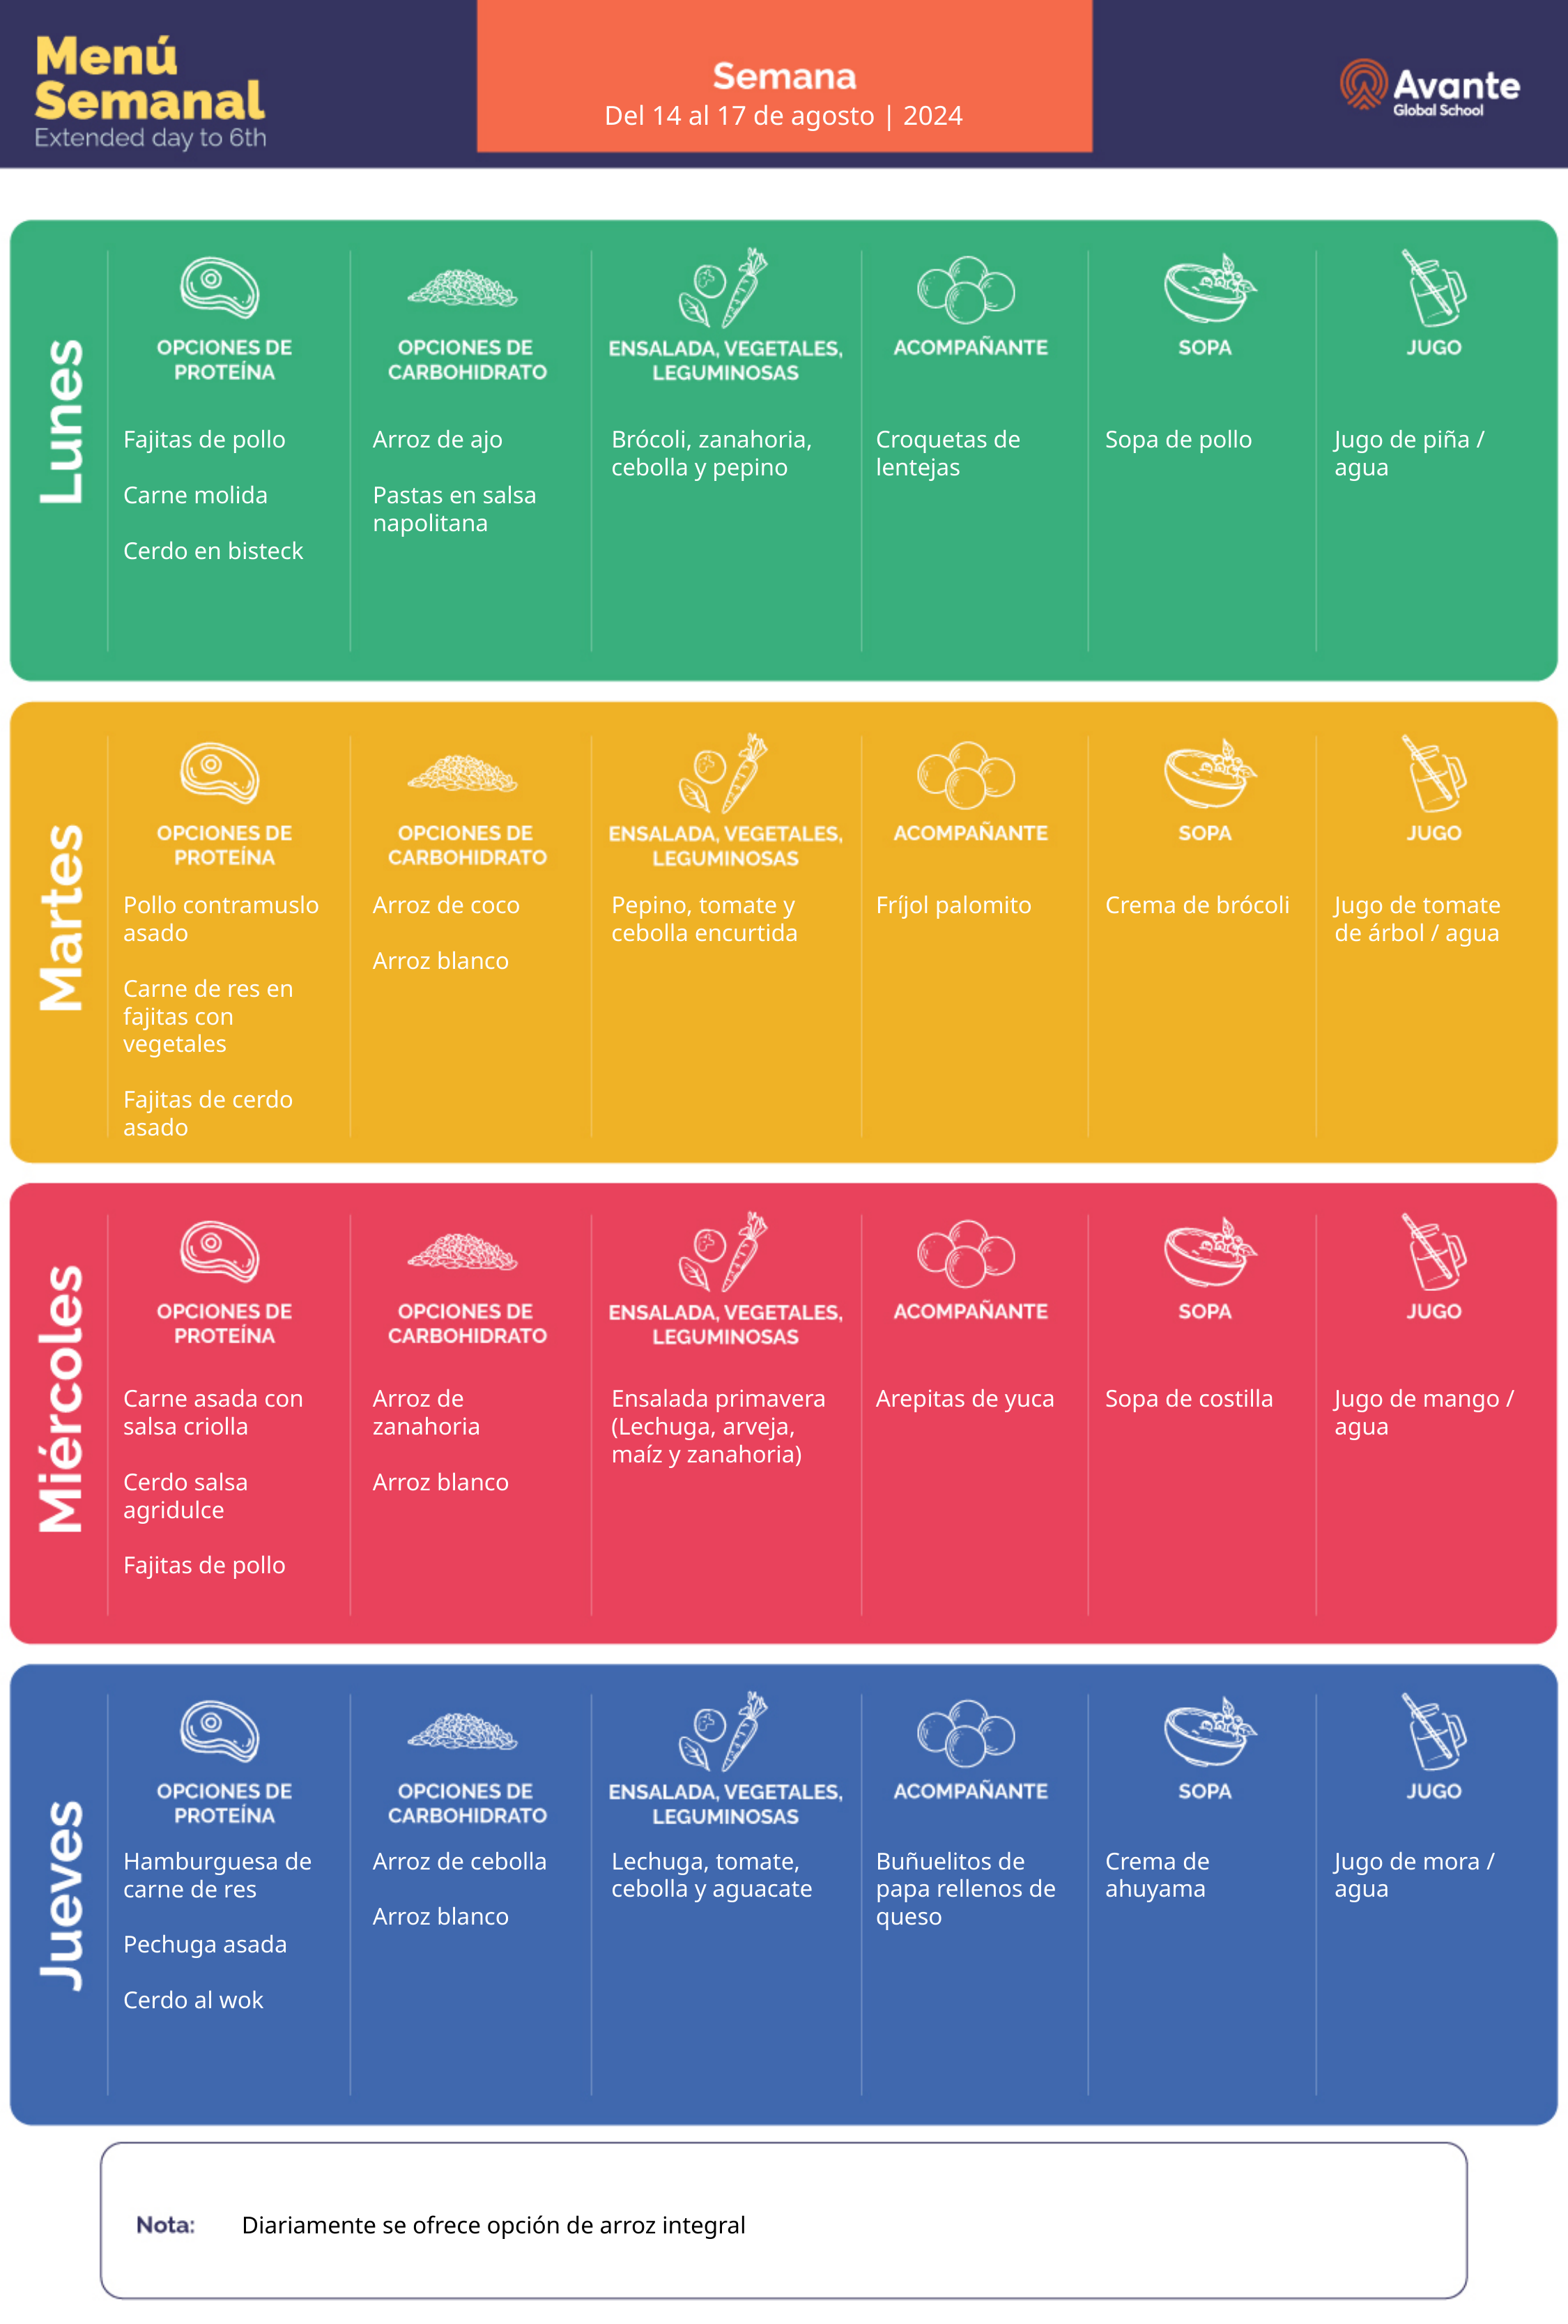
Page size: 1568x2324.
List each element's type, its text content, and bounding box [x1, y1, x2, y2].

picture [0, 0, 1568, 2324]
text_box Del 14 al 17 de agosto | 2024 [594, 93, 974, 136]
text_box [113, 1378, 1538, 1587]
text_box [113, 1841, 1538, 2021]
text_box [113, 885, 1538, 1149]
text_box Diariamente se ofrece opción de arroz integral [231, 2205, 758, 2244]
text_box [113, 420, 1538, 572]
